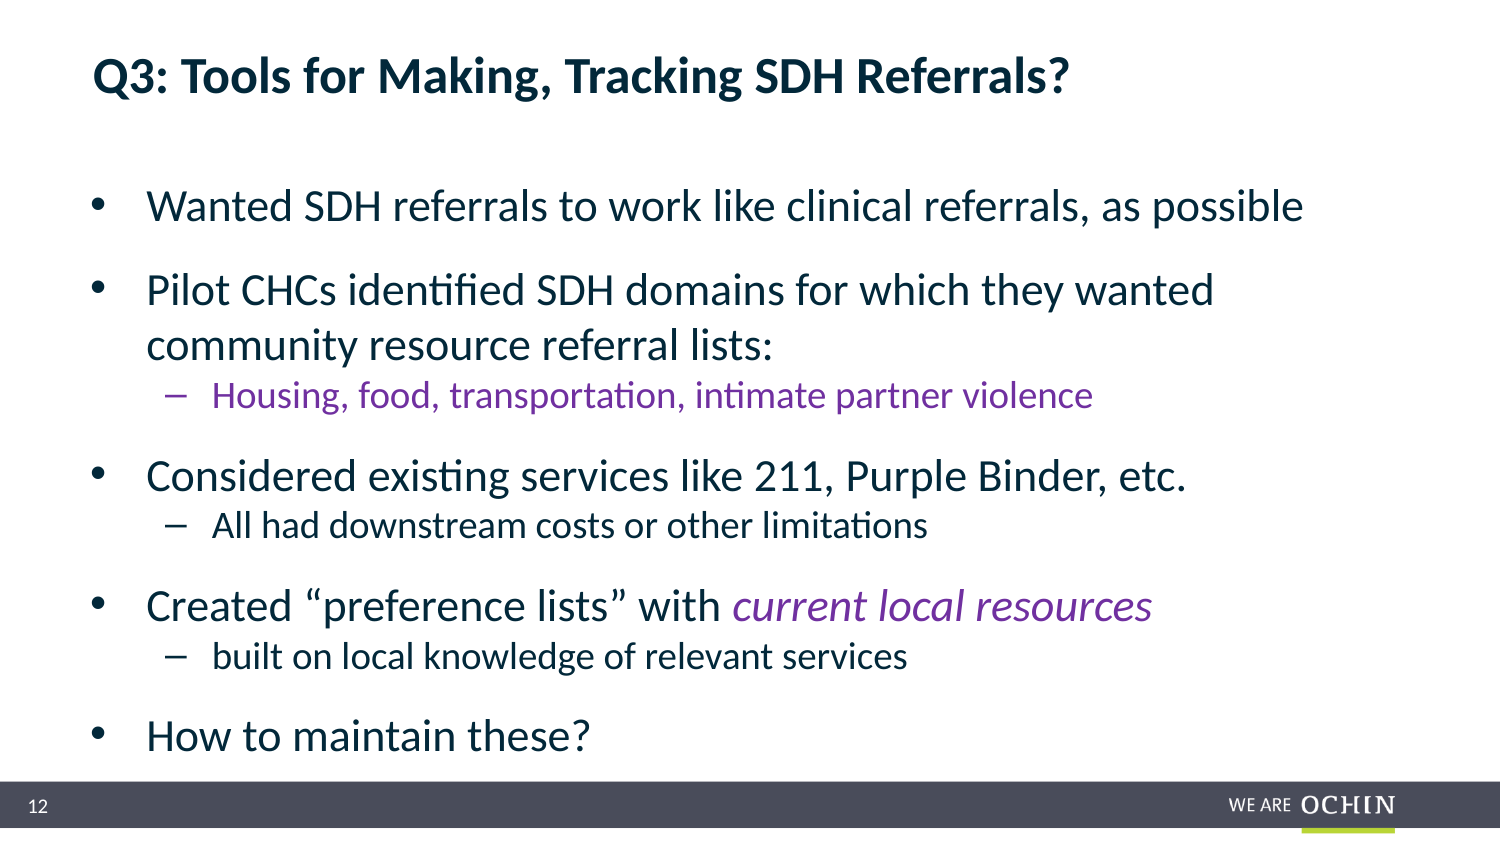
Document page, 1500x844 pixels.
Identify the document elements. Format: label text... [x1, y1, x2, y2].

picture [0, 767, 1500, 844]
list Wanted SDH referrals to work like clinical referrals, as possible Pilot CHCs identified SDH domains for which they wanted community resource referral lists: Housing, food, transportation, intimate partner violence Considered existing services like 211, Purple Binder, etc. All had downstream costs or other limitations Created “preference lists” with current local resources built on local knowledge of relevant services How to maintain these? [75, 168, 1413, 772]
title Q3: Tools for Making, Tracking SDH Referrals? [77, 24, 1428, 122]
